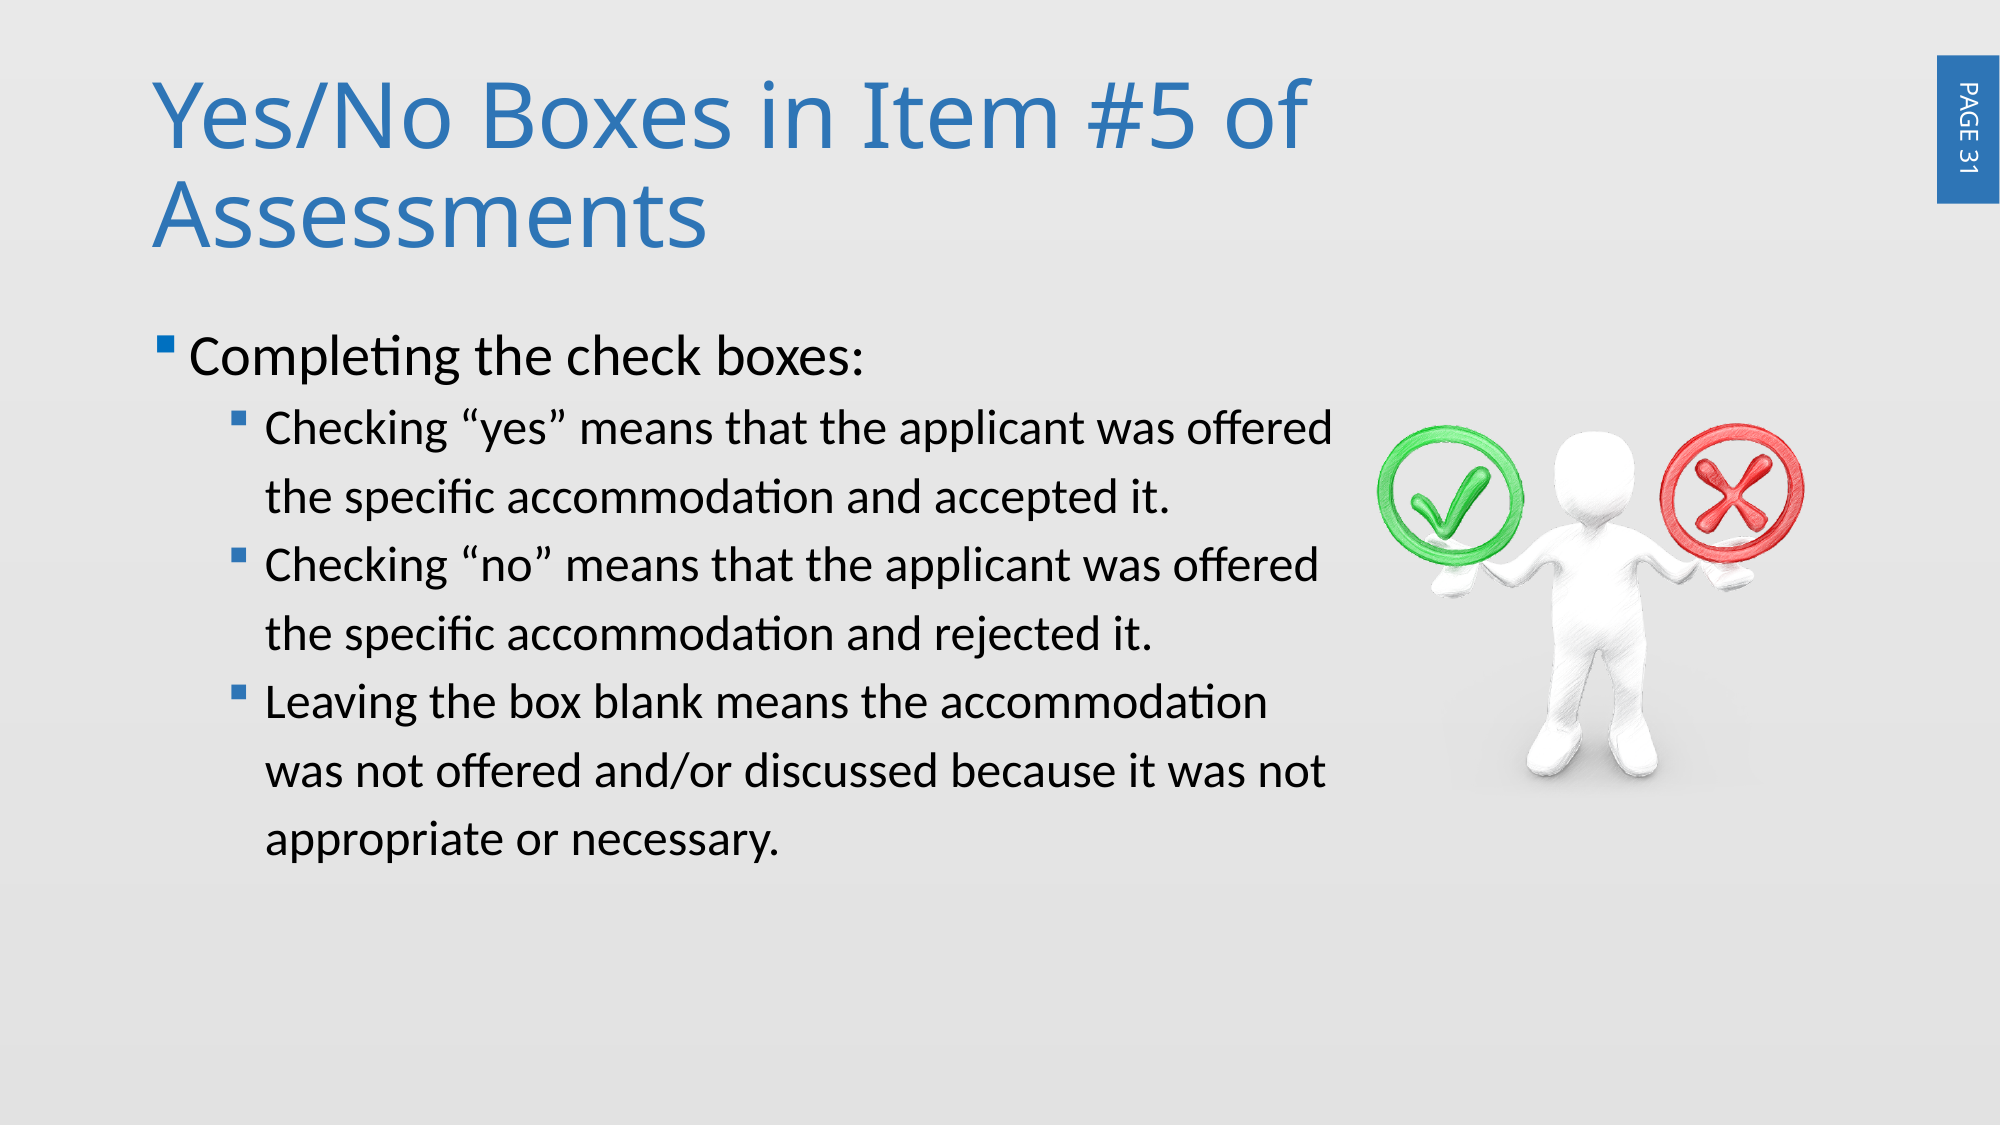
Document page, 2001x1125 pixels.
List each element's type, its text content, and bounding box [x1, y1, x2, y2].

title Yes/No Boxes in Item #5 of Assessments [137, 59, 1863, 278]
picture [1317, 391, 1863, 801]
list Completing the check boxes: Checking “yes” means that the applicant was offered the specific accommodation and accepted it. Checking “no” means that the applicant was offered the specific accommodation and rejected it. Leaving the box blank means the accommodation was not offered and/or discussed because it was not appropriate or necessary. [137, 299, 1359, 1075]
